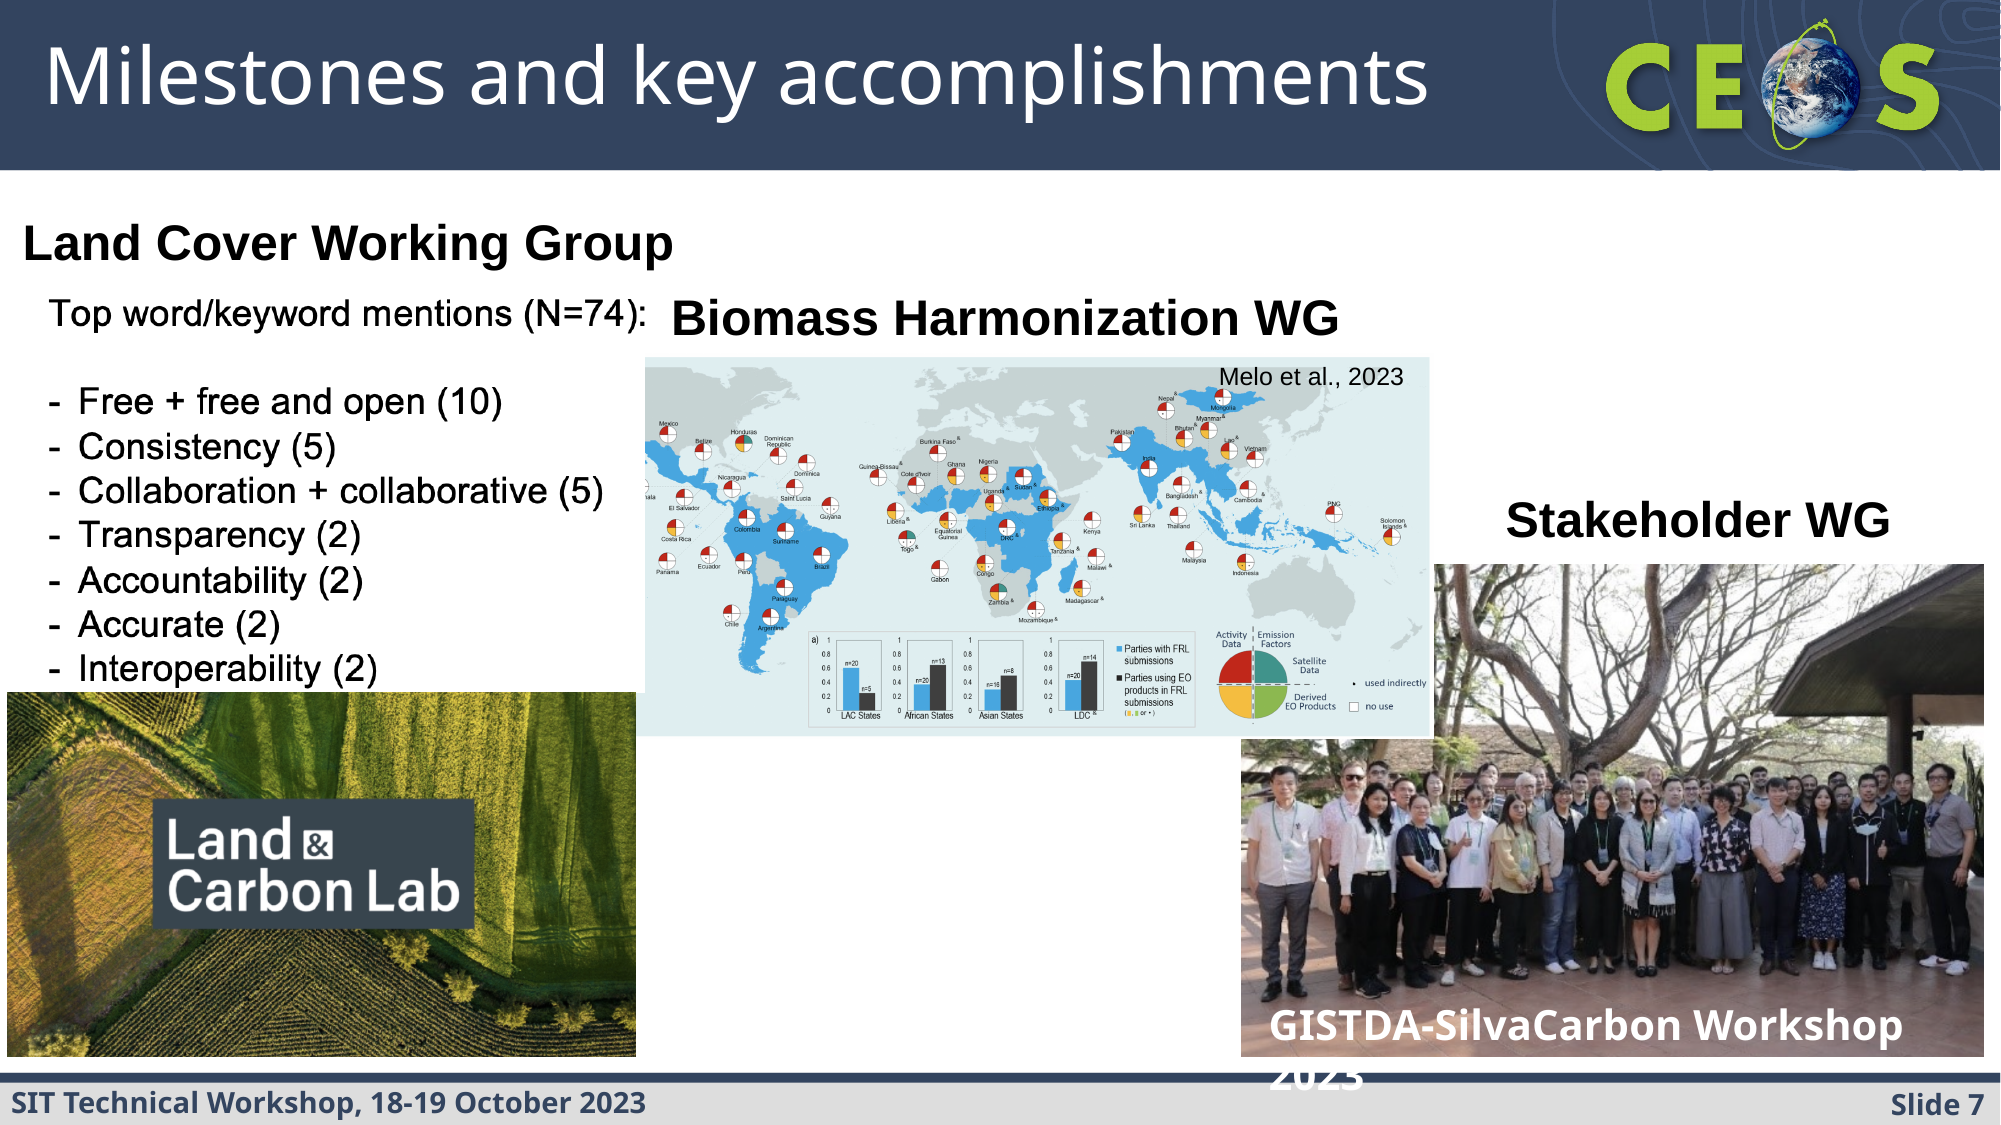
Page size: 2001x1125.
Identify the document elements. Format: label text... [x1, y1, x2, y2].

title Milestones and key accomplishments [28, 28, 1569, 157]
text_box GISTDA-SilvaCarbon Workshop 2023 [1253, 990, 1993, 1106]
text_box Land Cover Working Group [7, 203, 697, 278]
text_box Biomass Harmonization WG [656, 278, 1363, 352]
picture [7, 266, 1984, 1057]
text_box Stakeholder WG [1490, 479, 1911, 555]
picture [1606, 18, 1939, 150]
